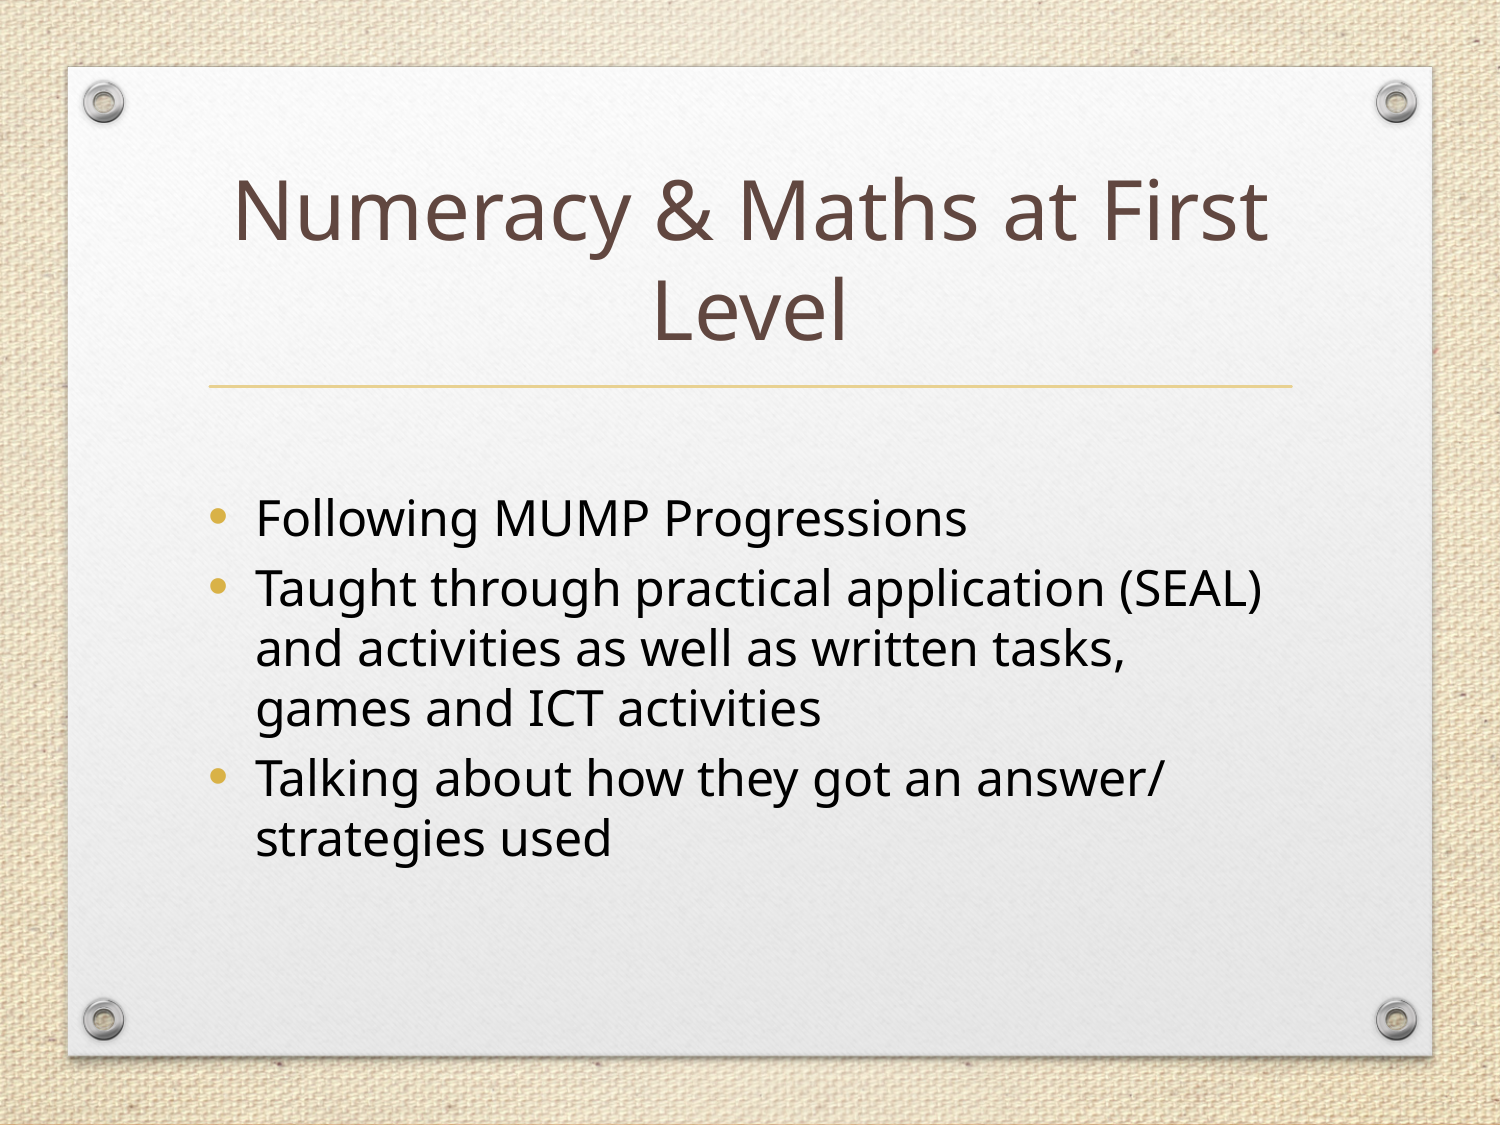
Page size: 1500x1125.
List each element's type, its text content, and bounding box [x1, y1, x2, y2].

title Numeracy & Maths at First Level [193, 150, 1309, 365]
picture [0, 0, 1500, 1125]
list Following MUMP Progressions Taught through practical application (SEAL) and activities as well as written tasks, games and ICT activities Talking about how they got an answer/ strategies used [193, 408, 1309, 974]
